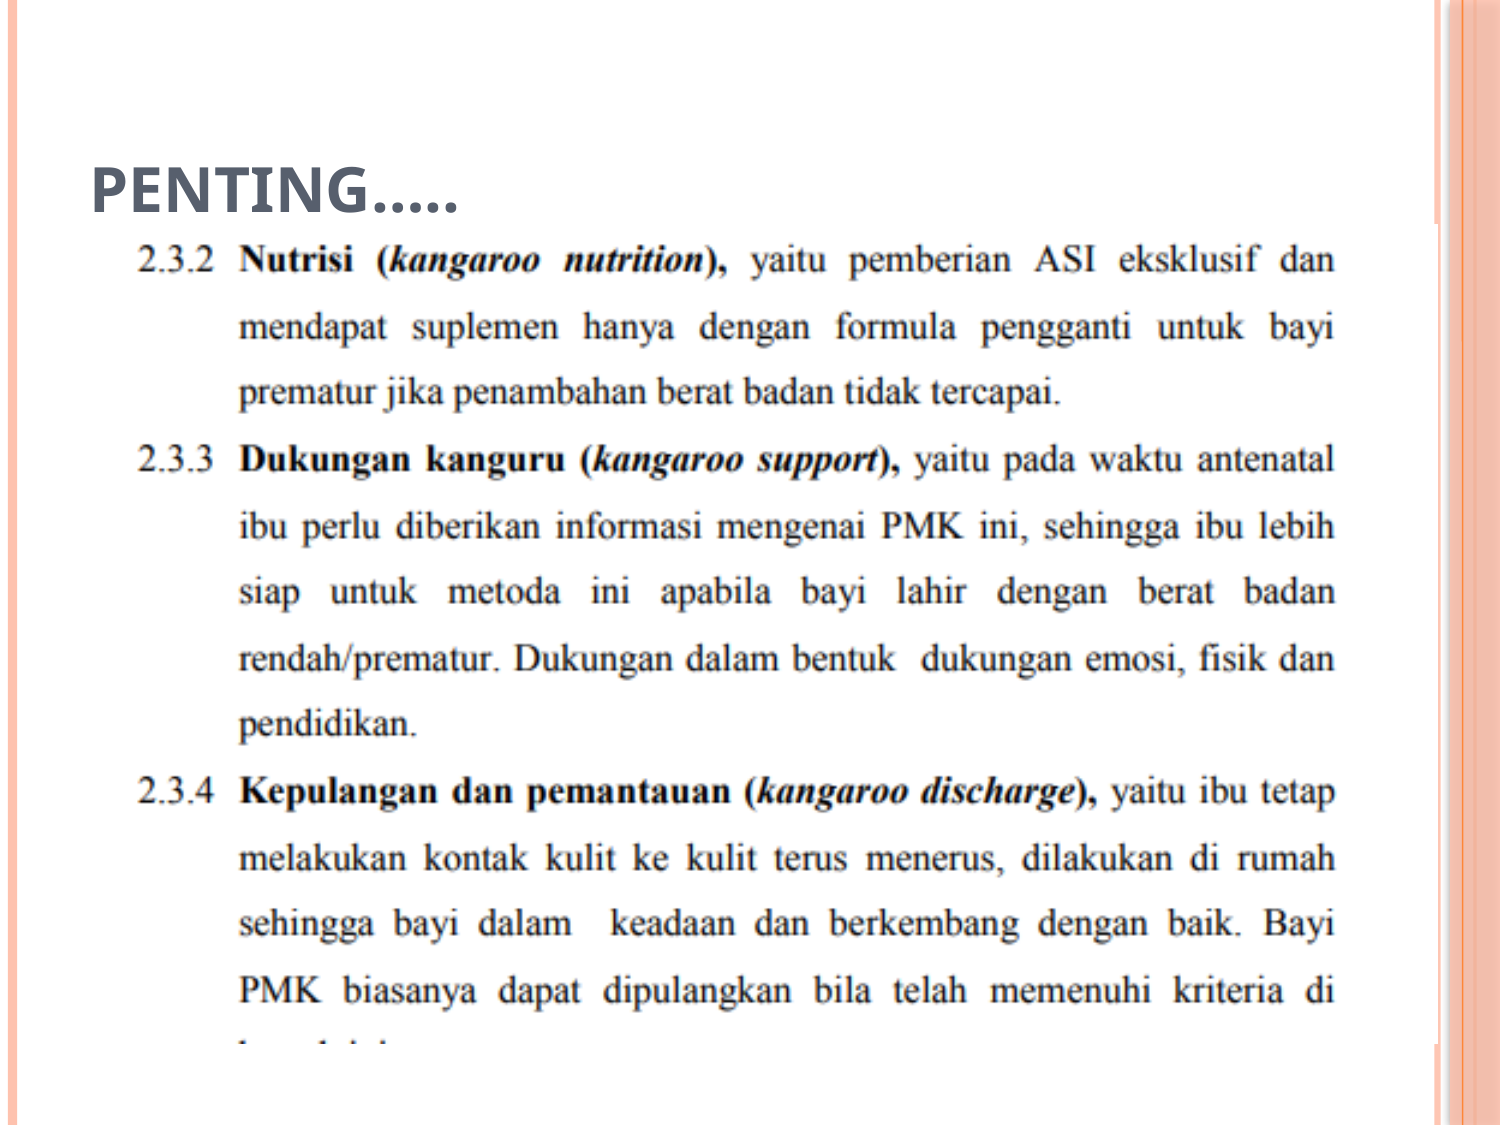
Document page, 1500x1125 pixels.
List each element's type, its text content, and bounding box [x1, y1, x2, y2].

picture [100, 224, 1438, 1044]
title Penting….. [75, 45, 1300, 233]
